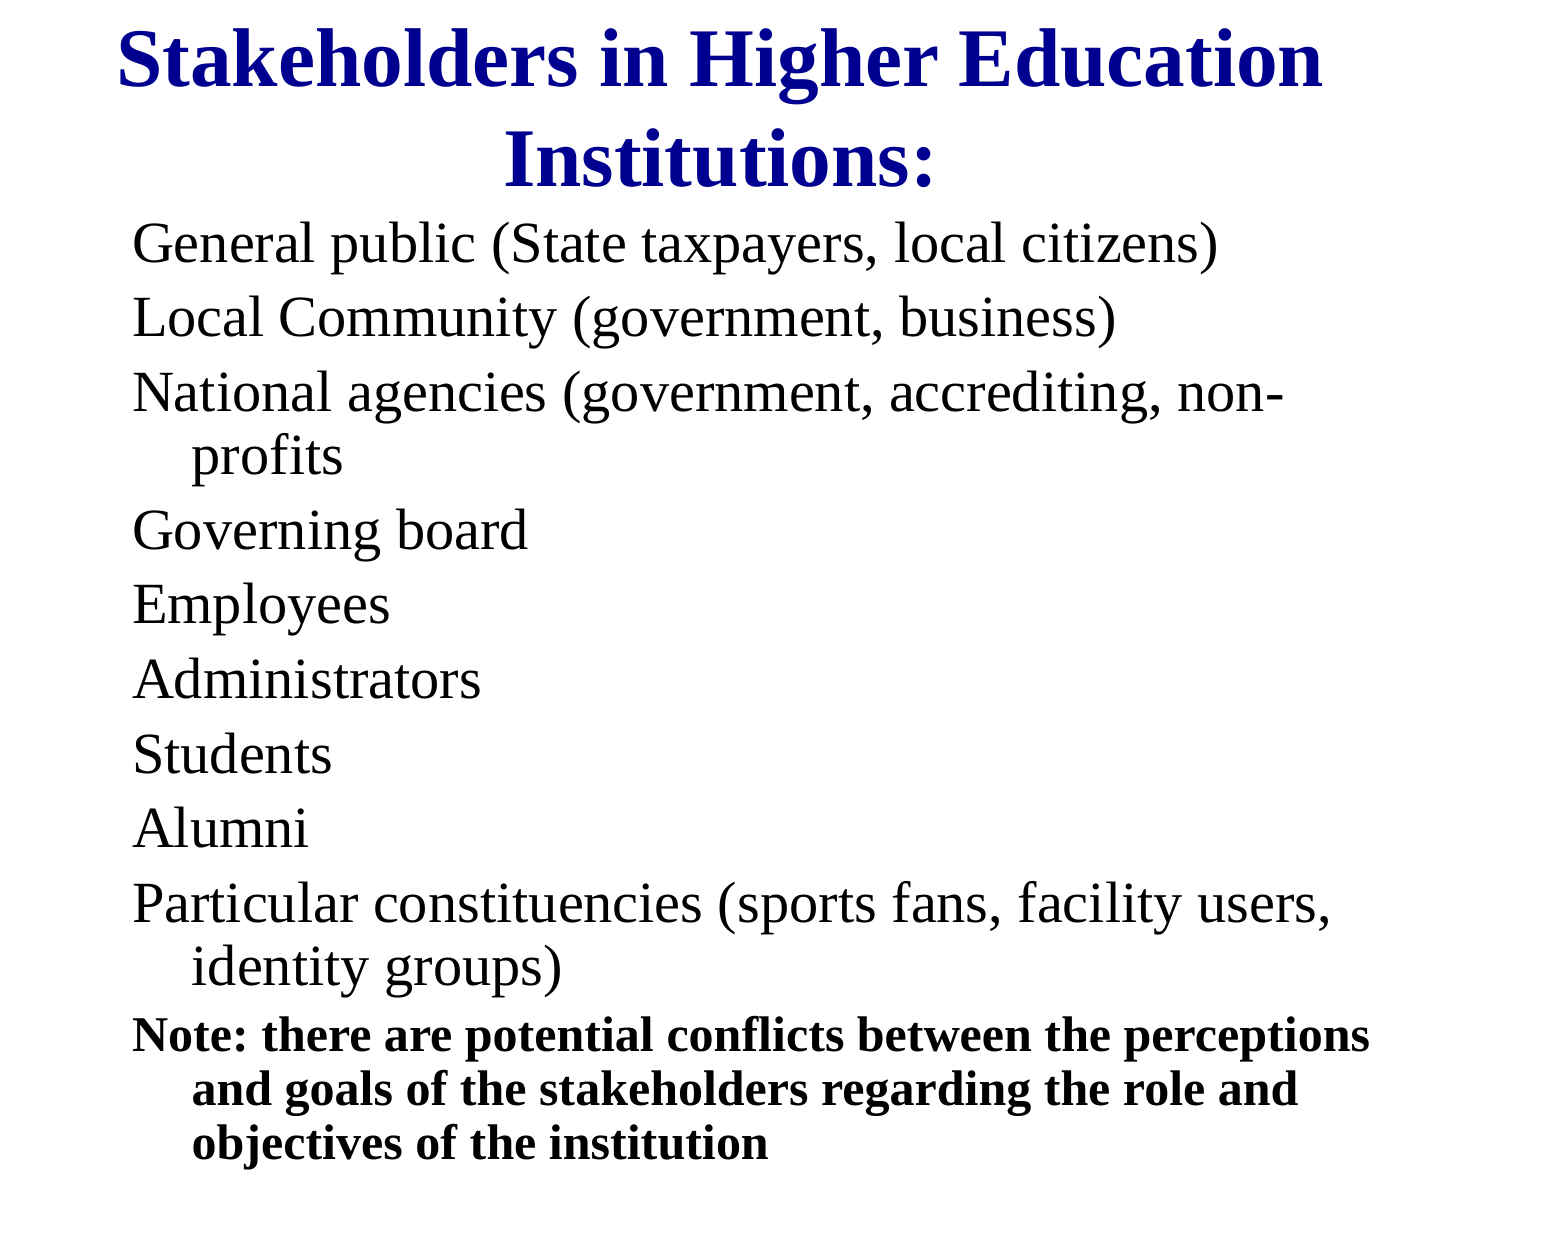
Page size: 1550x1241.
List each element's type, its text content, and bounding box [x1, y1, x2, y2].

list General public (State taxpayers, local citizens) Local Community (government, business) National agencies (government, accrediting, non-profits Governing board Employees Administrators Students Alumni Particular constituencies (sports fans, facility users, identity groups) Note: there are potential conflicts between the perceptions and goals of the stakeholders regarding the role and objectives of the institution [116, 204, 1434, 1149]
title Stakeholders in Higher Education Institutions: [62, 0, 1380, 207]
